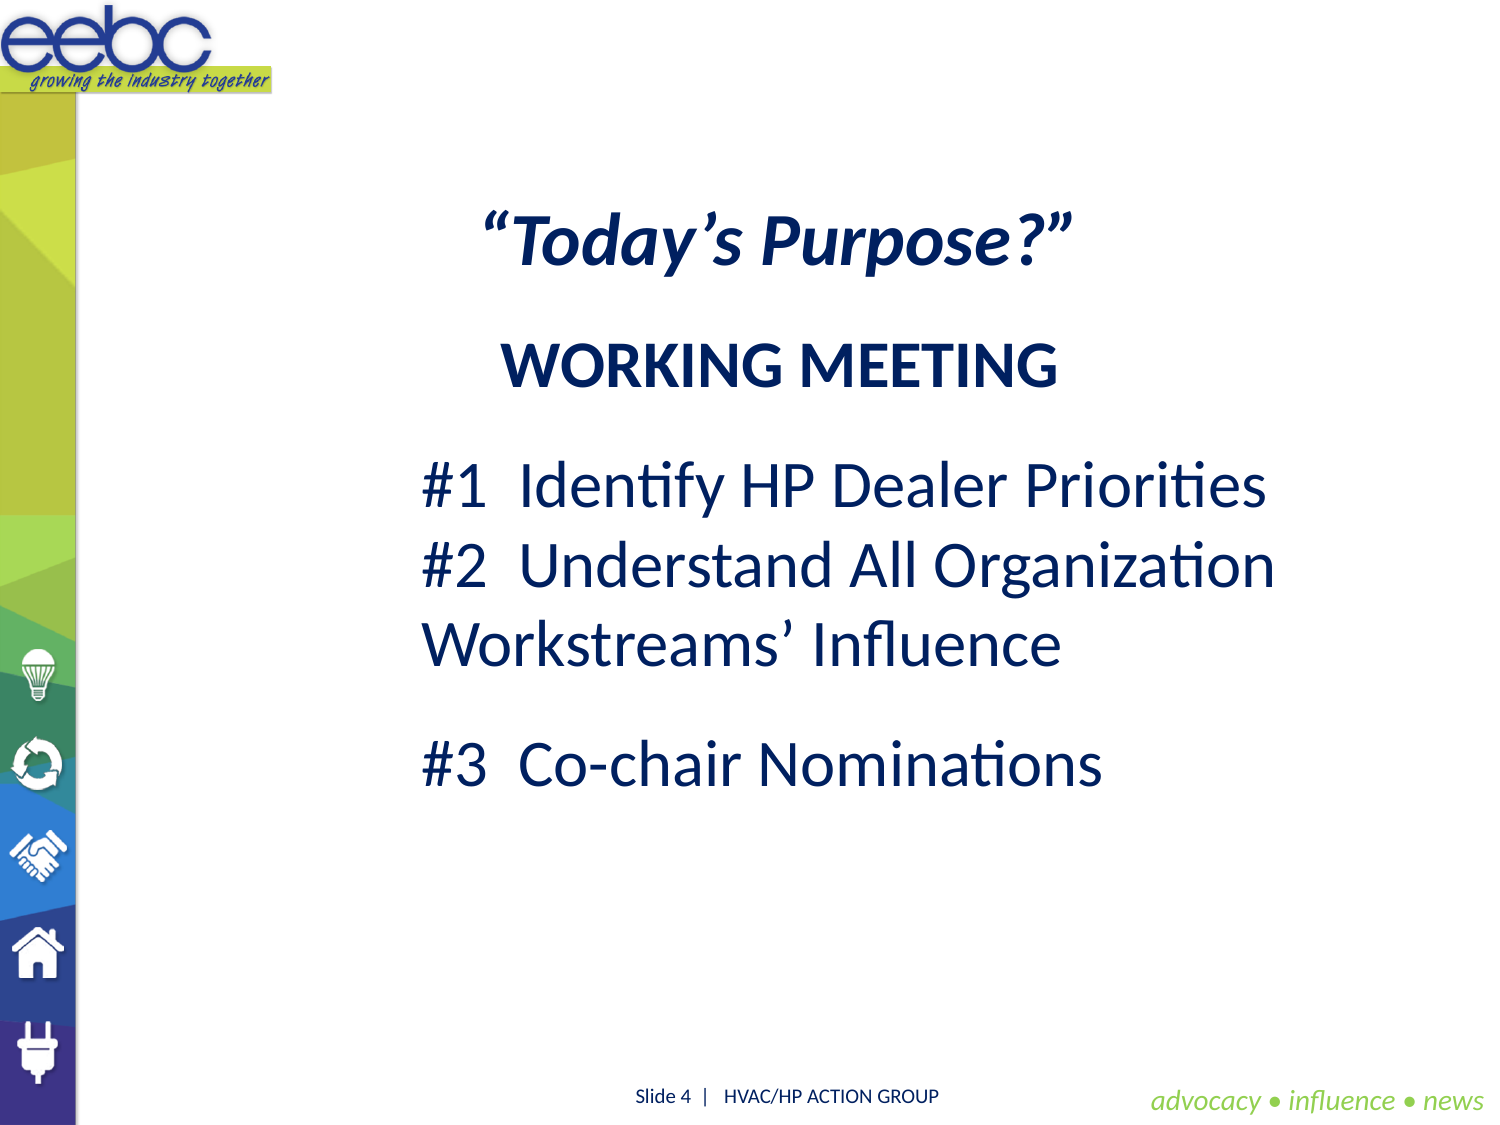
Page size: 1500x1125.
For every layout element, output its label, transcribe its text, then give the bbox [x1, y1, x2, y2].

text_box “Today’s Purpose?” WORKING MEETING #1 Identify HP Dealer Priorities #2 Understand All Organization Workstreams’ Influence #3 Co-chair Nominations [256, 138, 1319, 808]
picture [0, 0, 273, 1125]
footer Slide 4 | HVAC/HP ACTION GROUP [406, 1074, 1169, 1125]
slide_number advocacy • influence • news [1112, 1073, 1500, 1124]
